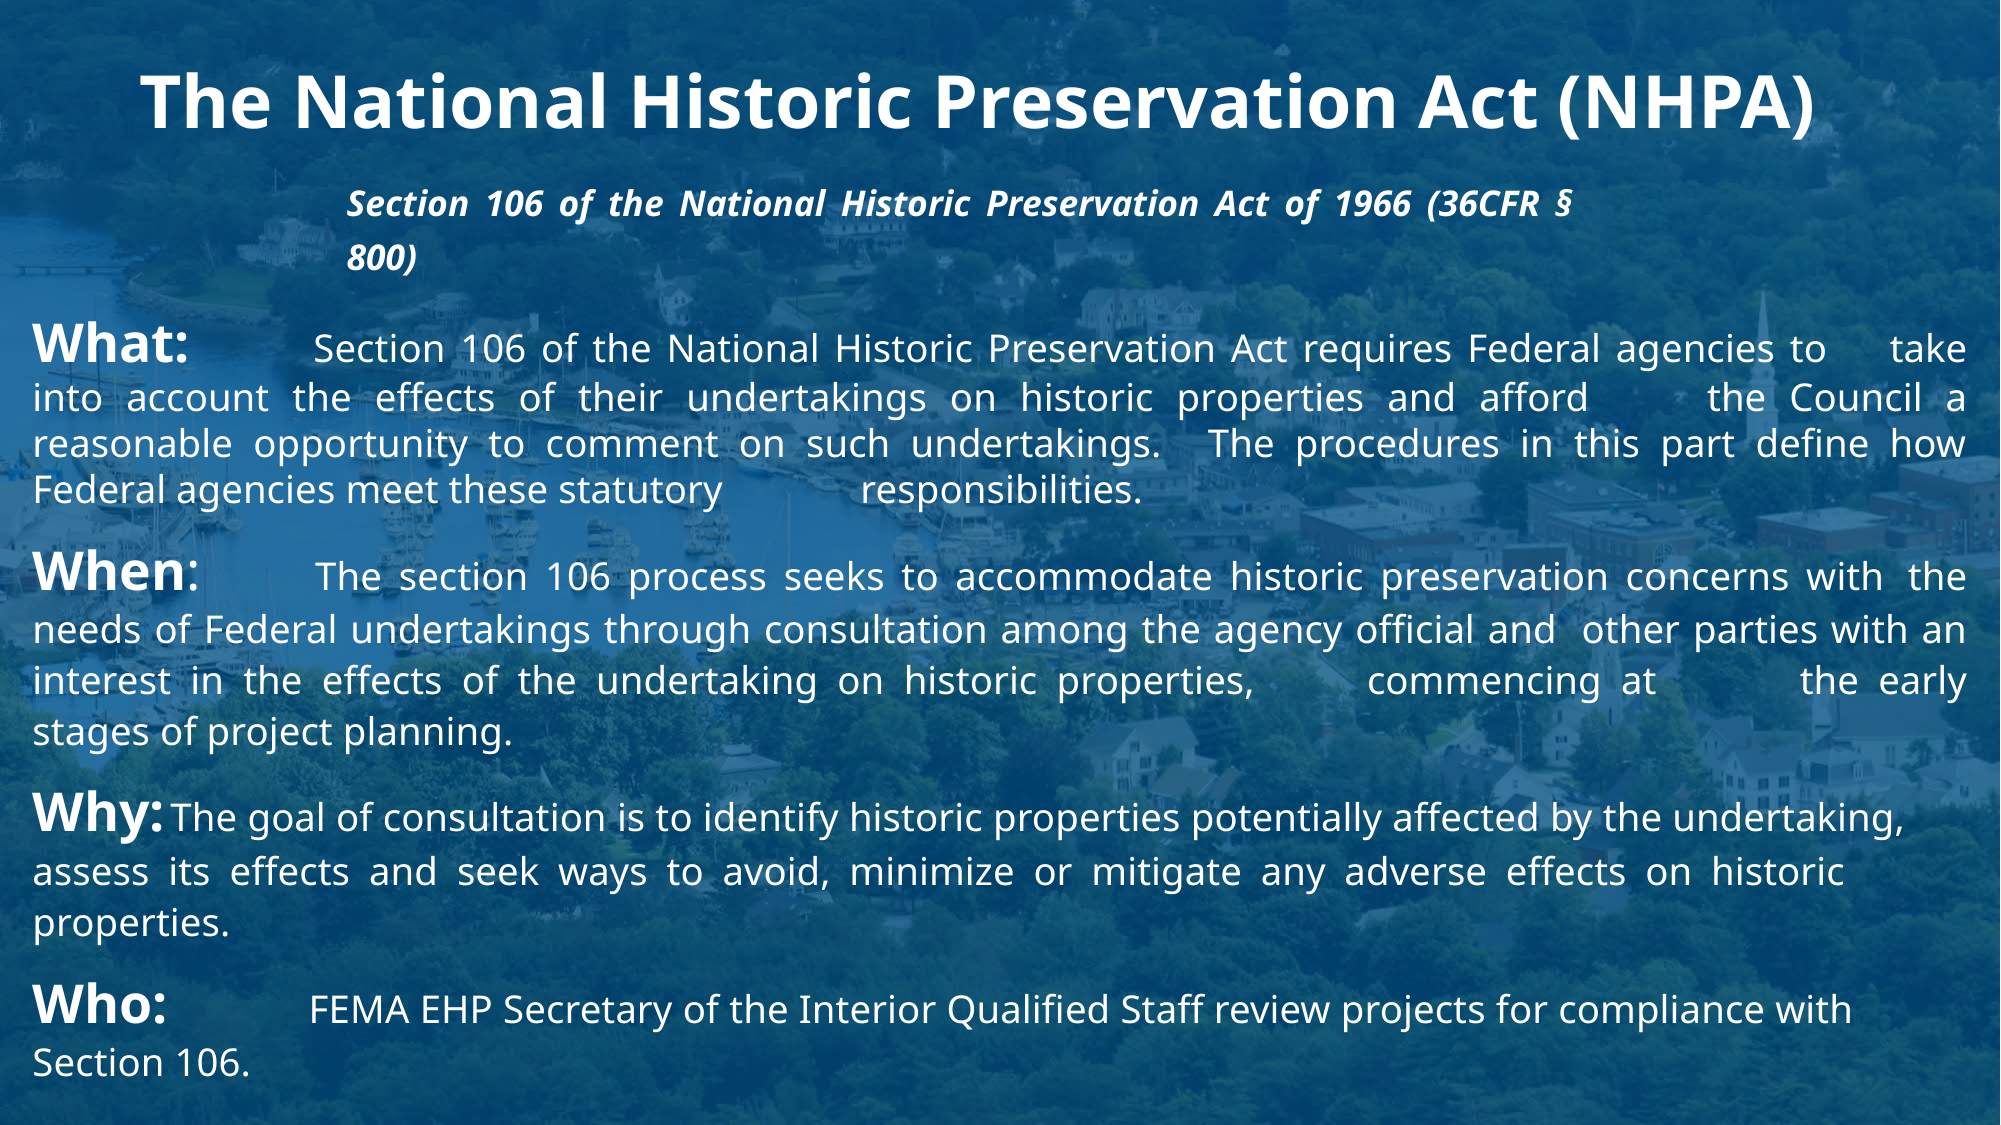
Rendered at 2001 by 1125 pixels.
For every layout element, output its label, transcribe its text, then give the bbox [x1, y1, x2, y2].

text_box The National Historic Preservation Act (NHPA) [124, 37, 1882, 160]
text_box Section 106 of the National Historic Preservation Act of 1966 (36CFR § 800) [331, 162, 1589, 286]
list What: Section 106 of the National Historic Preservation Act requires Federal agencies to take into account the effects of their undertakings on historic properties and afford the Council a reasonable opportunity to comment on such undertakings. The procedures in this part define how Federal agencies meet these statutory responsibilities. When: The section 106 process seeks to accommodate historic preservation concerns with the needs of Federal undertakings through consultation among the agency official and other parties with an interest in the effects of the undertaking on historic properties, commencing at the early stages of project planning. Why: The goal of consultation is to identify historic properties potentially affected by the undertaking, assess its effects and seek ways to avoid, minimize or mitigate any adverse effects on historic properties. Who: FEMA EHP Secretary of the Interior Qualified Staff review projects for compliance with Section 106. [17, 301, 1983, 1108]
